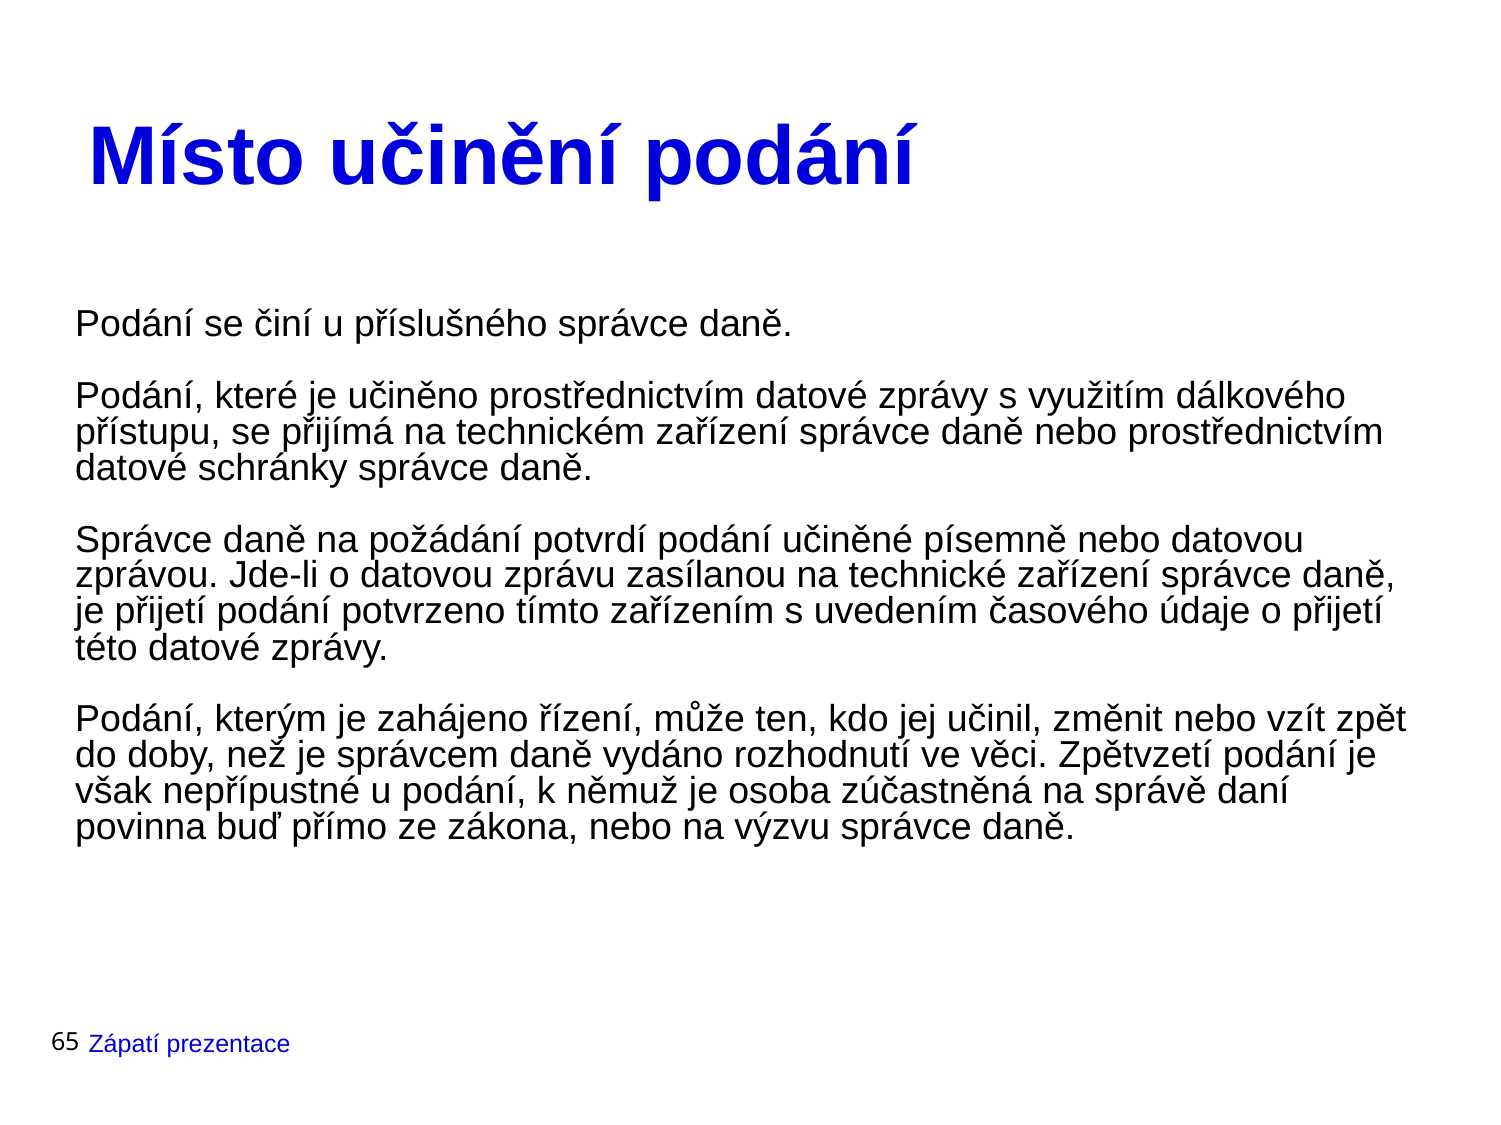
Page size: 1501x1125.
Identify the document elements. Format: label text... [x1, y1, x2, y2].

title Místo učinění podání [88, 118, 1412, 193]
slide_number 65 [50, 1021, 75, 1063]
list Podání se činí u příslušného správce daně. Podání, které je učiněno prostřednictvím datové zprávy s využitím dálkového přístupu, se přijímá na technickém zařízení správce daně nebo prostřednictvím datové schránky správce daně. Správce daně na požádání potvrdí podání učiněné písemně nebo datovou zprávou. Jde-li o datovou zprávu zasílanou na technické zařízení správce daně, je přijetí podání potvrzeno tímto zařízením s uvedením časového údaje o přijetí této datové zprávy. Podání, kterým je zahájeno řízení, může ten, kdo jej učinil, změnit nebo vzít zpět do doby, než je správcem daně vydáno rozhodnutí ve věci. Zpětvzetí podání je však nepřípustné u podání, k němuž je osoba zúčastněná na správě daní povinna buď přímo ze zákona, nebo na výzvu správce daně. [75, 262, 1426, 1094]
